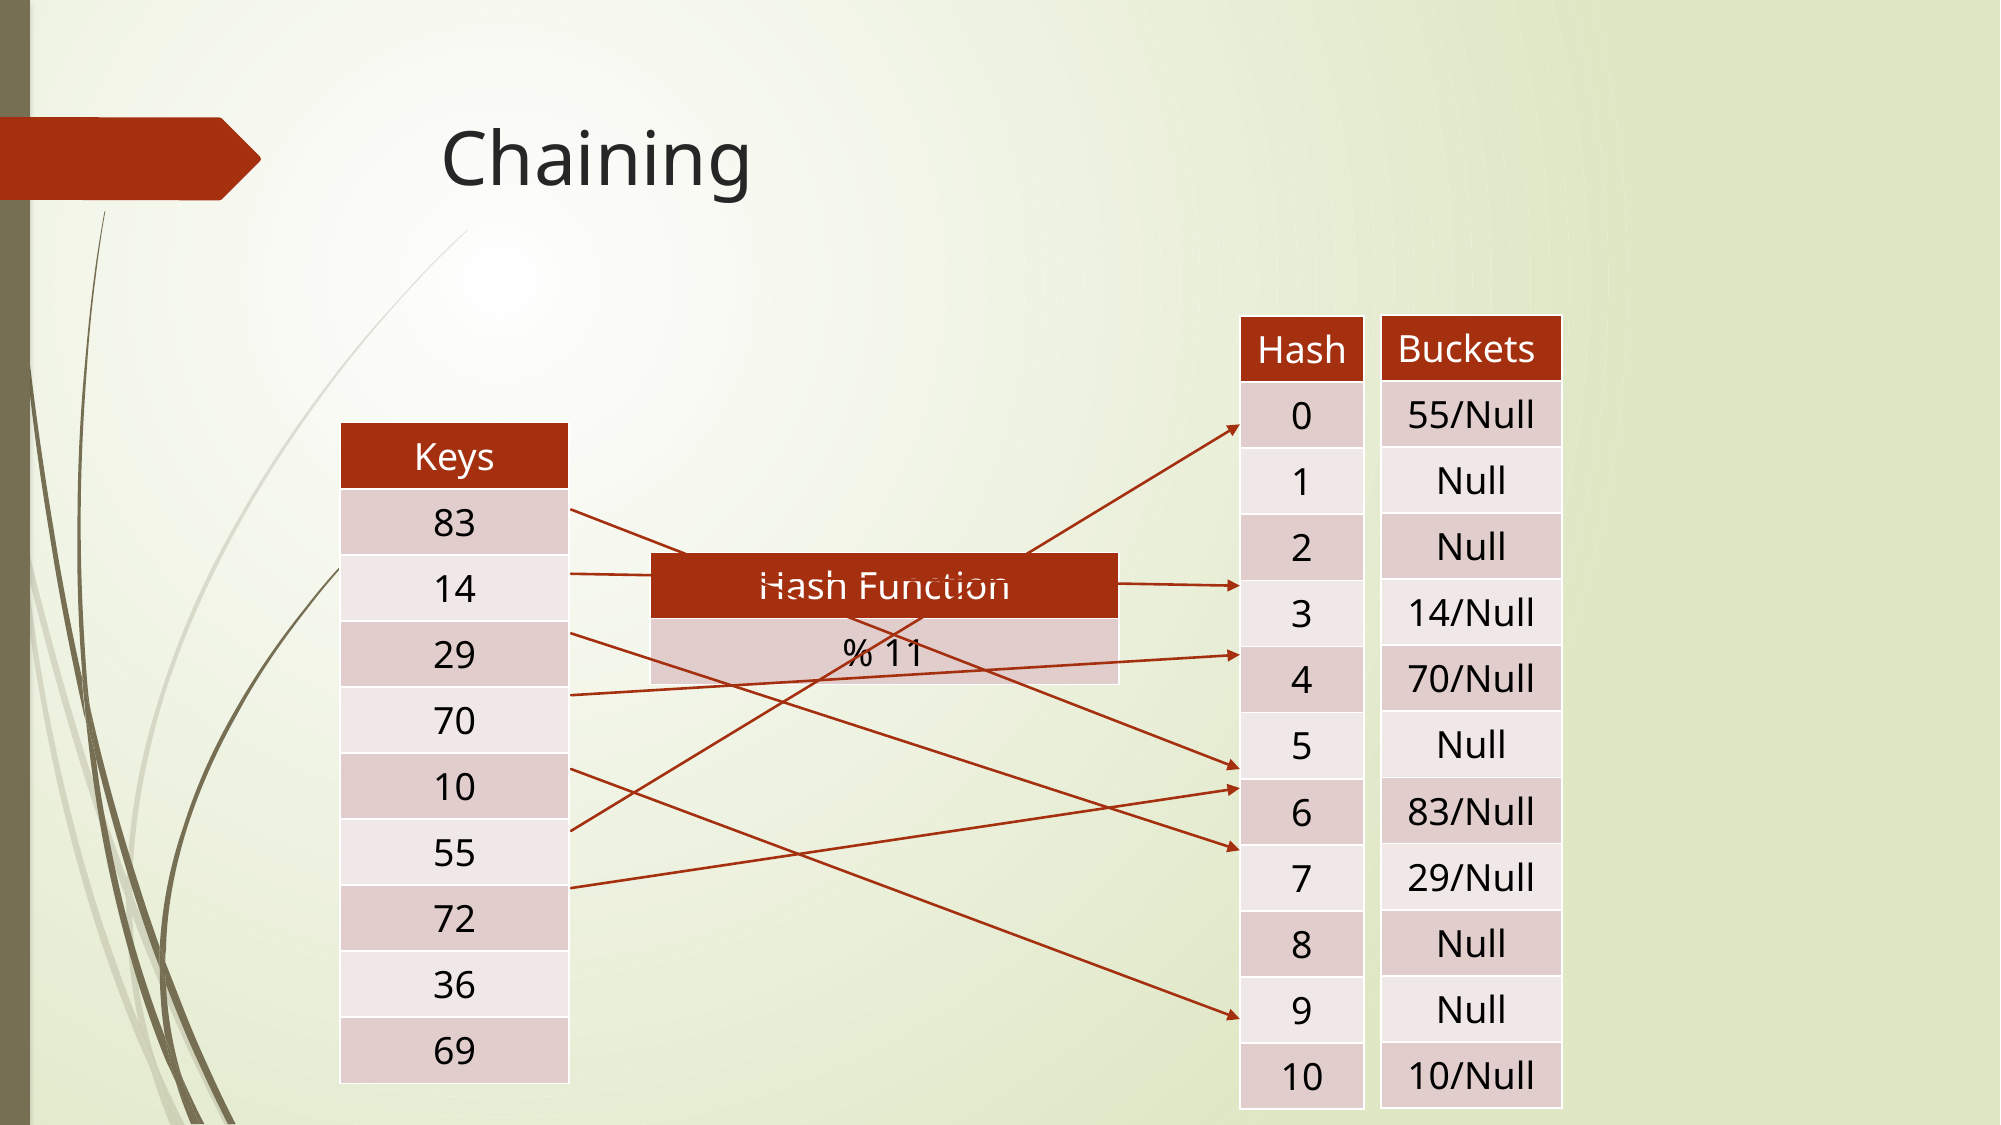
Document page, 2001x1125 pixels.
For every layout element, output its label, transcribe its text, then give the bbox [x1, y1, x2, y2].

table_cell 36 [341, 952, 566, 1016]
table_cell 55 [341, 820, 565, 884]
table_cell Null [1382, 514, 1561, 578]
table_cell 10 [341, 754, 565, 818]
table_cell Null [1382, 911, 1561, 975]
title Chaining [425, 102, 1888, 313]
table_cell 8 [1244, 912, 1363, 976]
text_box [570, 895, 1241, 1020]
table_cell 10/Null [1382, 1043, 1561, 1107]
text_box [570, 787, 1241, 889]
table_header Buckets [1382, 316, 1561, 380]
table_cell 4 [1245, 647, 1363, 712]
table_cell 9 [1241, 978, 1363, 1042]
table_cell Null [1382, 977, 1561, 1041]
table_cell Null [1382, 712, 1561, 777]
table_cell 10 [1241, 1044, 1363, 1108]
table_cell 0 [1241, 383, 1363, 447]
table_cell 70 [341, 688, 565, 752]
table_cell 69 [341, 1018, 568, 1083]
table_cell 1 [1244, 449, 1363, 513]
table_cell 83 [341, 490, 566, 554]
table_cell Null [1382, 448, 1561, 512]
table_cell 83/Null [1382, 778, 1561, 843]
table_cell 72 [341, 886, 566, 950]
table_cell 7 [1244, 846, 1363, 910]
table_cell 55/Null [1382, 382, 1561, 446]
table_cell 6 [1245, 780, 1363, 844]
table_header Keys [341, 423, 568, 488]
table_cell 29/Null [1382, 844, 1561, 909]
table_cell 14 [341, 556, 565, 620]
table_cell 70/Null [1382, 646, 1561, 710]
table_cell 5 [1245, 713, 1363, 778]
table_cell 3 [1245, 581, 1363, 646]
table_cell 29 [341, 622, 565, 686]
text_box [570, 424, 1241, 787]
table_header Hash [1241, 317, 1363, 381]
table_cell 2 [1245, 515, 1363, 580]
table_cell 14/Null [1382, 580, 1561, 644]
